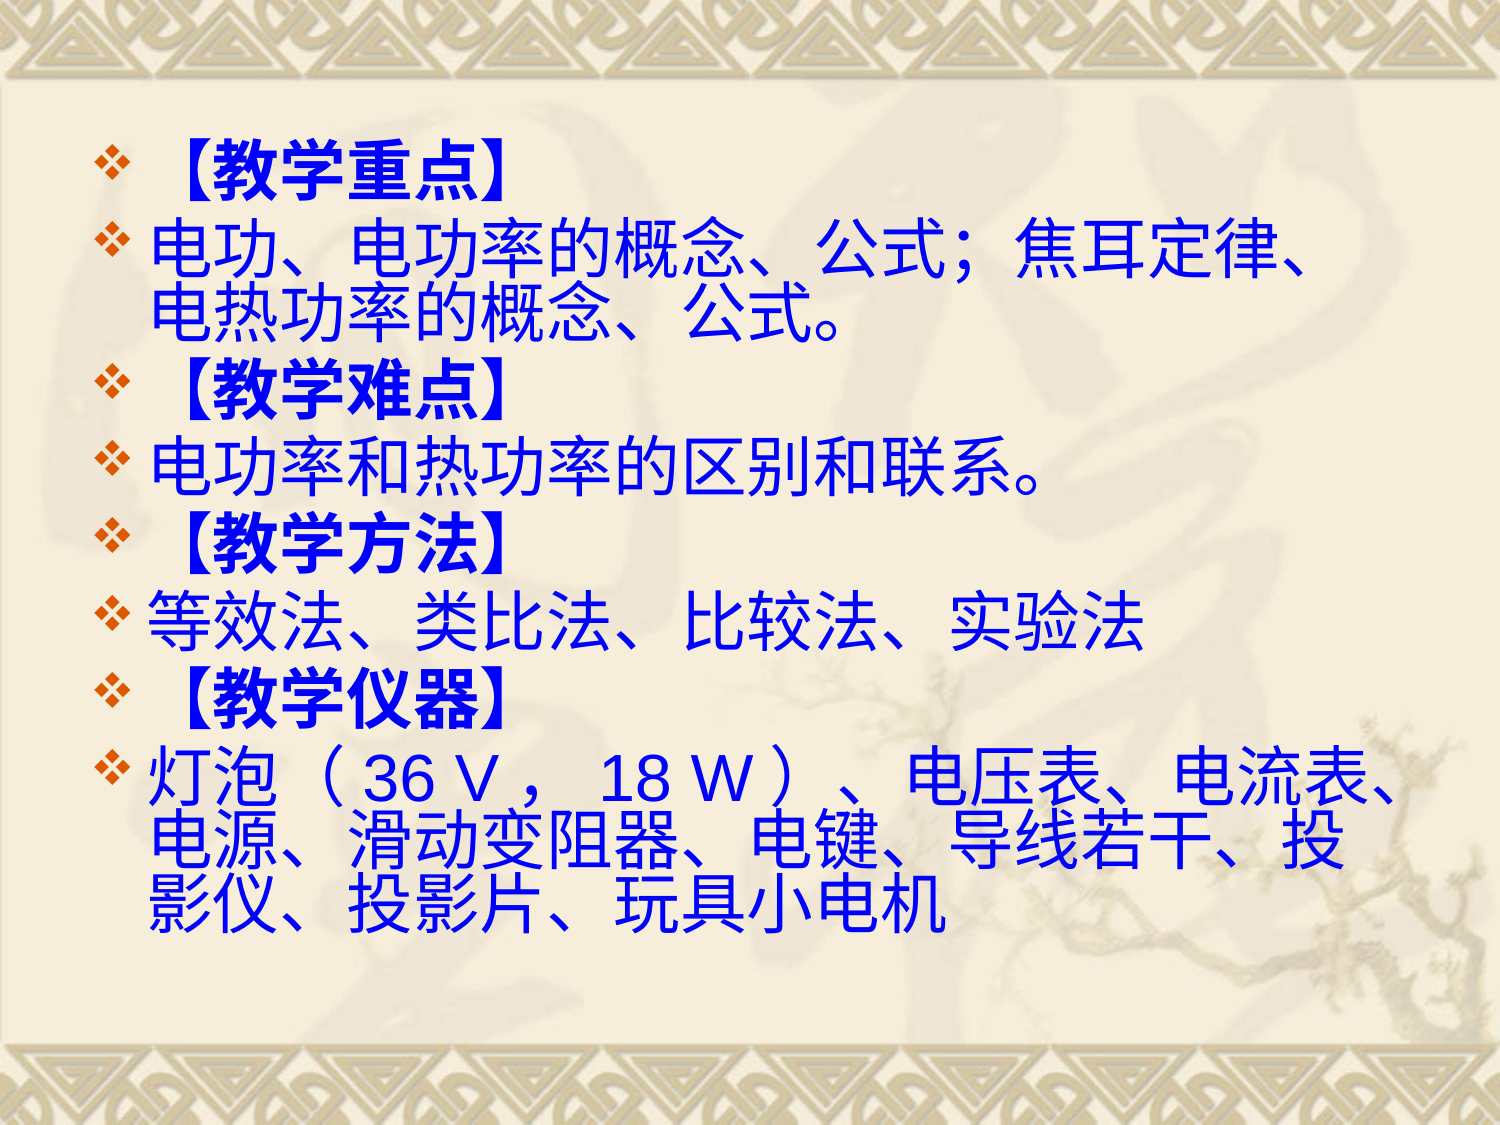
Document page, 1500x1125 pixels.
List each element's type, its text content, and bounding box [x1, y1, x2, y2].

list 【教学重点】 电功、电功率的概念、公式；焦耳定律、电热功率的概念、公式。 【教学难点】 电功率和热功率的区别和联系。 【教学方法】 等效法、类比法、比较法、实验法 【教学仪器】 灯泡（36 V，18 W）、电压表、电流表、电源、滑动变阻器、电键、导线若干、投影仪、投影片、玩具小电机 [74, 136, 1426, 1006]
picture [0, 0, 1500, 1125]
